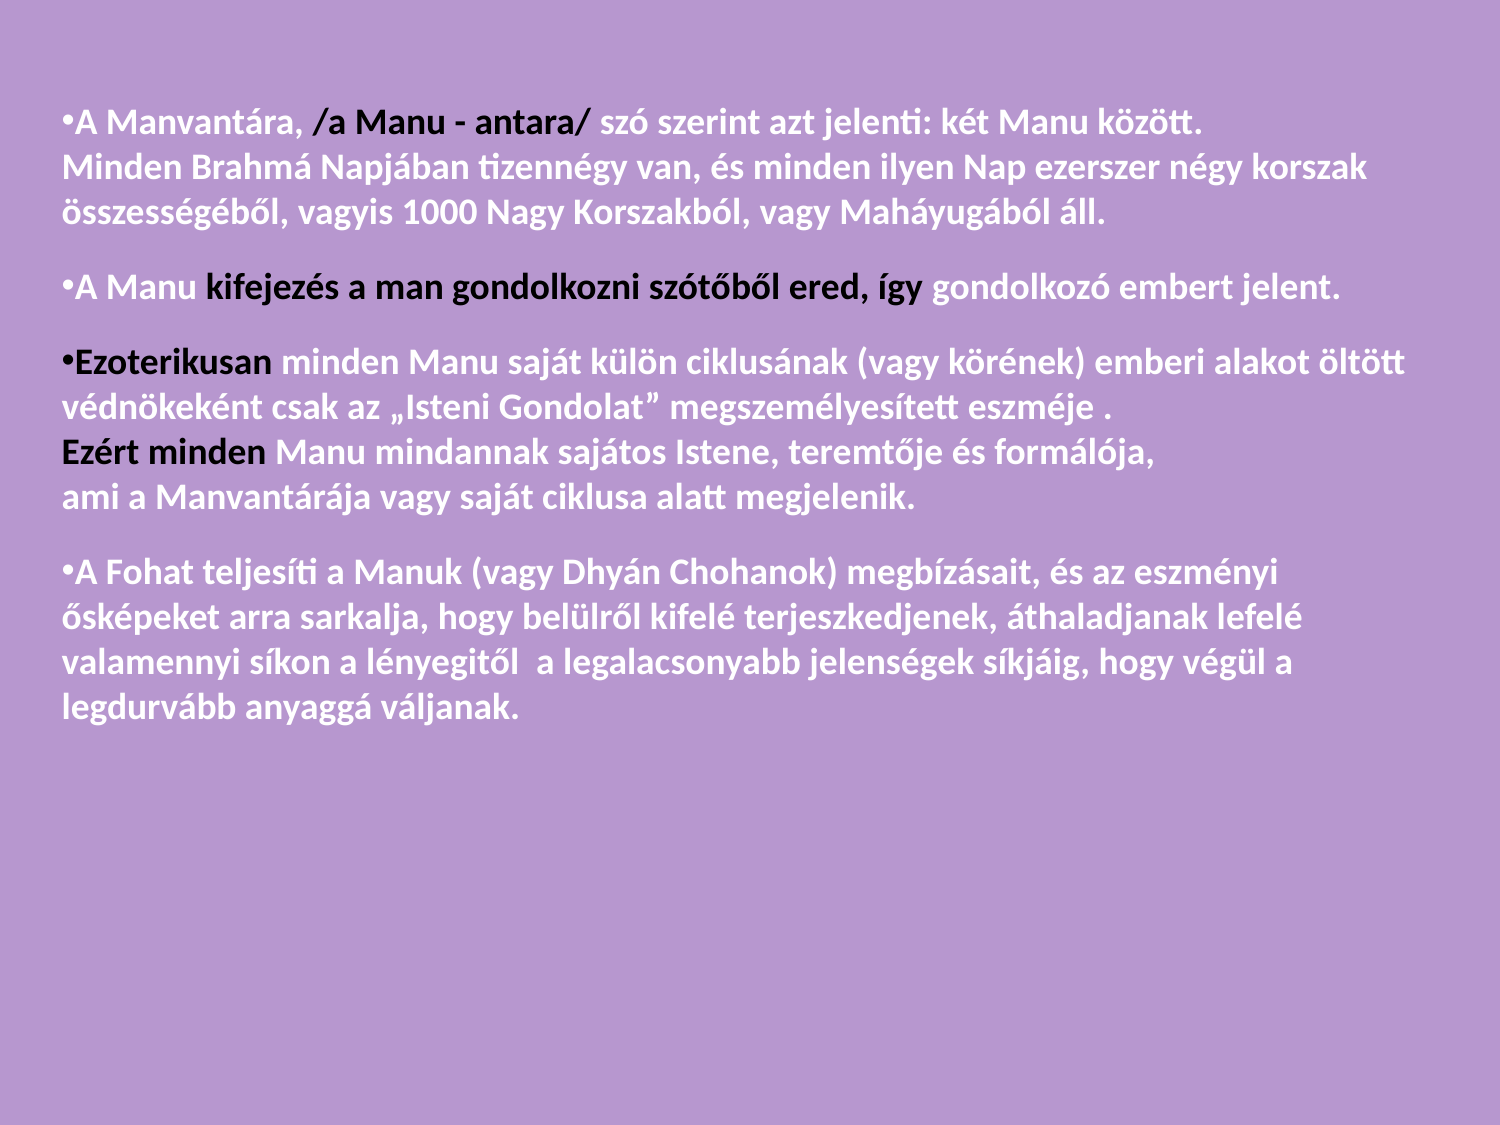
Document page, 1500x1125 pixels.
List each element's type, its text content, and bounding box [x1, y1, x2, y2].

text_box A Manvantára, /a Manu - antara/ szó szerint azt jelenti: két Manu között. Minden Brahmá Napjában tizennégy van, és minden ilyen Nap ezerszer négy korszak összességéből, vagyis 1000 Nagy Korszakból, vagy Maháyugából áll. A Manu kifejezés a man gondolkozni szótőből ered, így gondolkozó embert jelent. Ezoterikusan minden Manu saját külön ciklusának (vagy körének) emberi alakot öltött védnökeként csak az „Isteni Gondolat” megszemélyesített eszméje . Ezért minden Manu mindannak sajátos Istene, teremtője és formálója, ami a Manvantárája vagy saját ciklusa alatt megjelenik. A Fohat teljesíti a Manuk (vagy Dhyán Chohanok) megbízásait, és az eszményi ősképeket arra sarkalja, hogy belülről kifelé terjeszkedjenek, áthaladjanak lefelé valamennyi síkon a lényegitől a legalacsonyabb jelenségek síkjáig, hogy végül a legdurvább anyaggá váljanak. [46, 90, 1442, 915]
